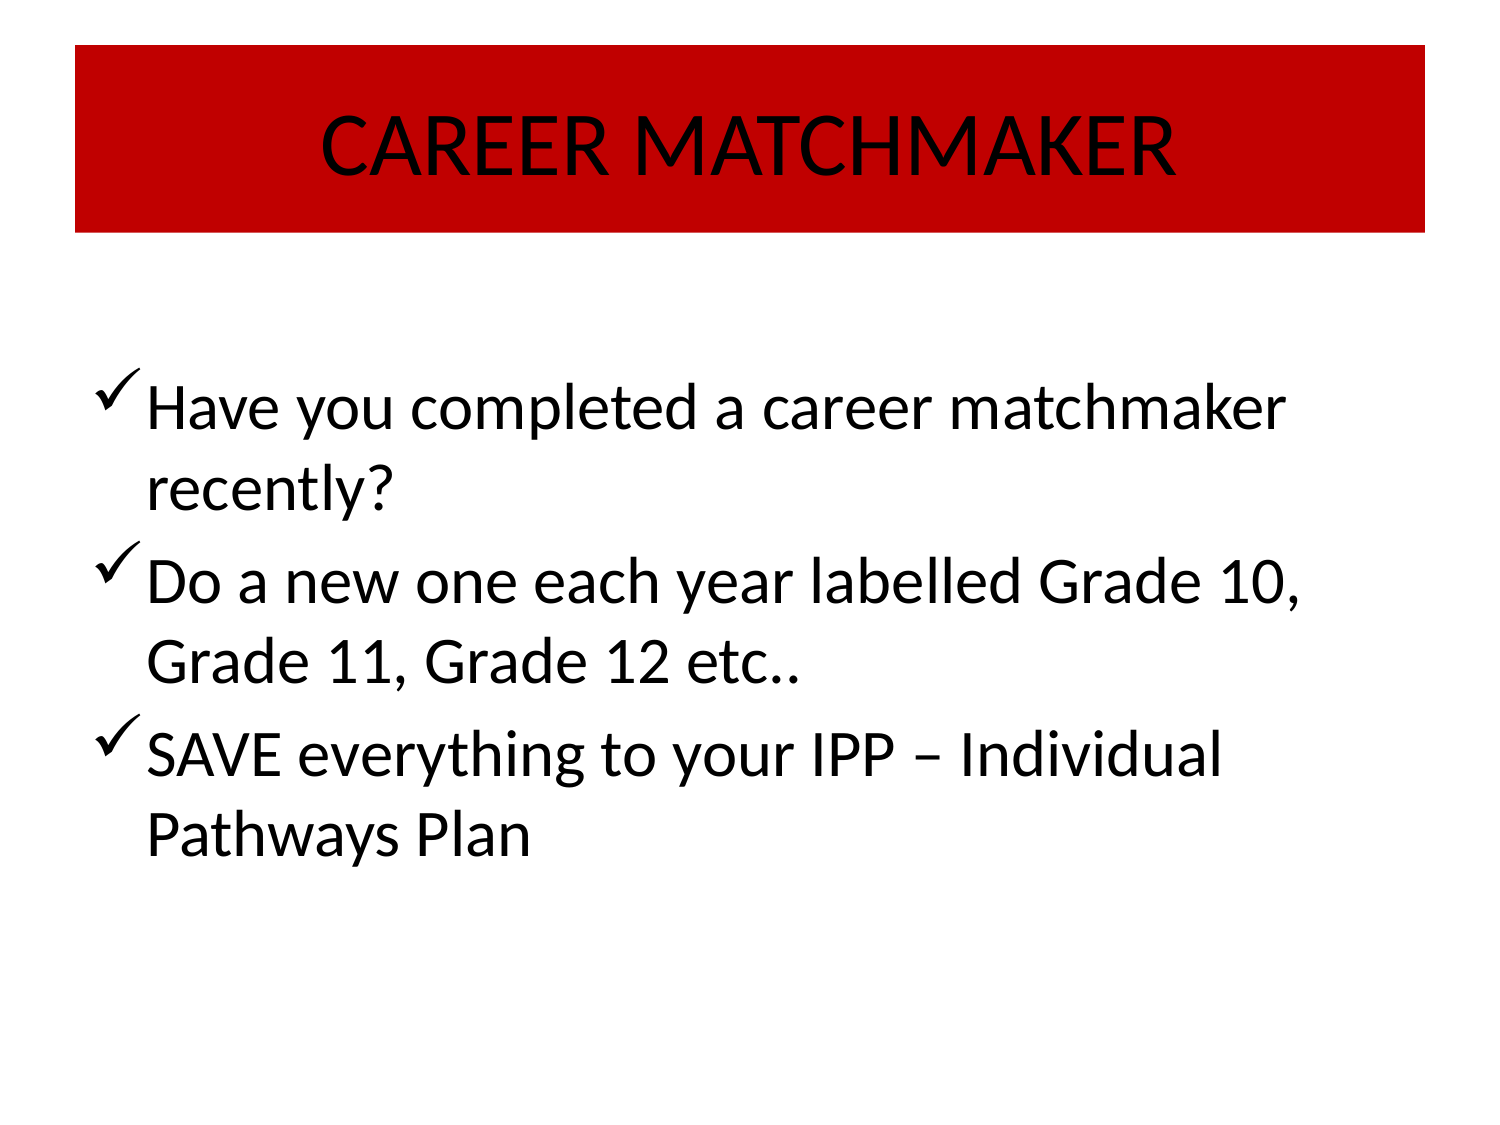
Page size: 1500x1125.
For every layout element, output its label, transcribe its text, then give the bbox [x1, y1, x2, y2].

list Have you completed a career matchmaker recently? Do a new one each year labelled Grade 10, Grade 11, Grade 12 etc.. SAVE everything to your IPP – Individual Pathways Plan [75, 262, 1425, 1005]
title CAREER MATCHMAKER [75, 45, 1425, 233]
